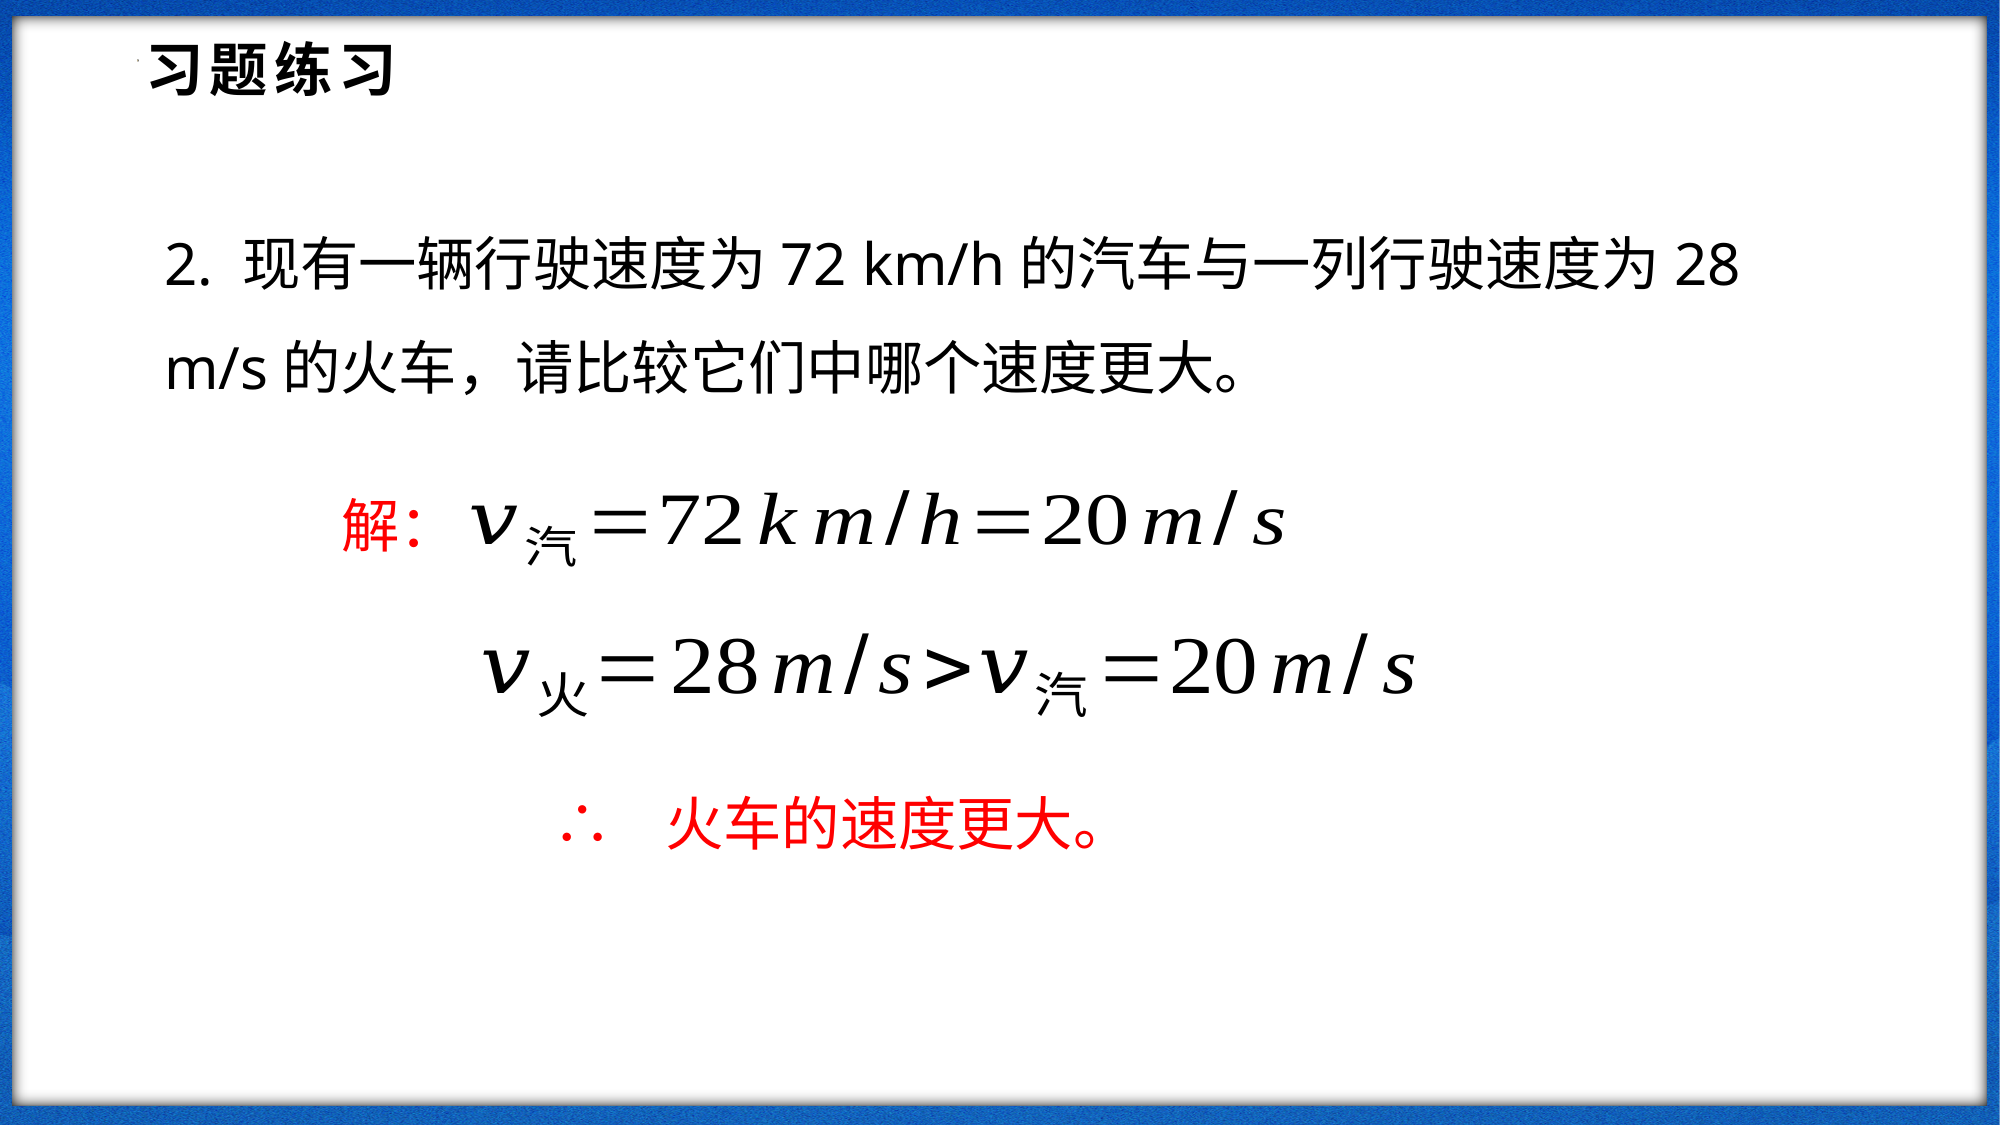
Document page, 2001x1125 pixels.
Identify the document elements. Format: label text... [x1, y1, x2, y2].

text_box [326, 467, 1418, 866]
text_box 2. 现有一辆行驶速度为72 km/h的汽车与一列行驶速度为28 m/s的火车，请比较它们中哪个速度更大。 [149, 184, 1838, 408]
picture [0, 0, 2000, 1125]
text_box 习题练习 [130, 26, 412, 111]
